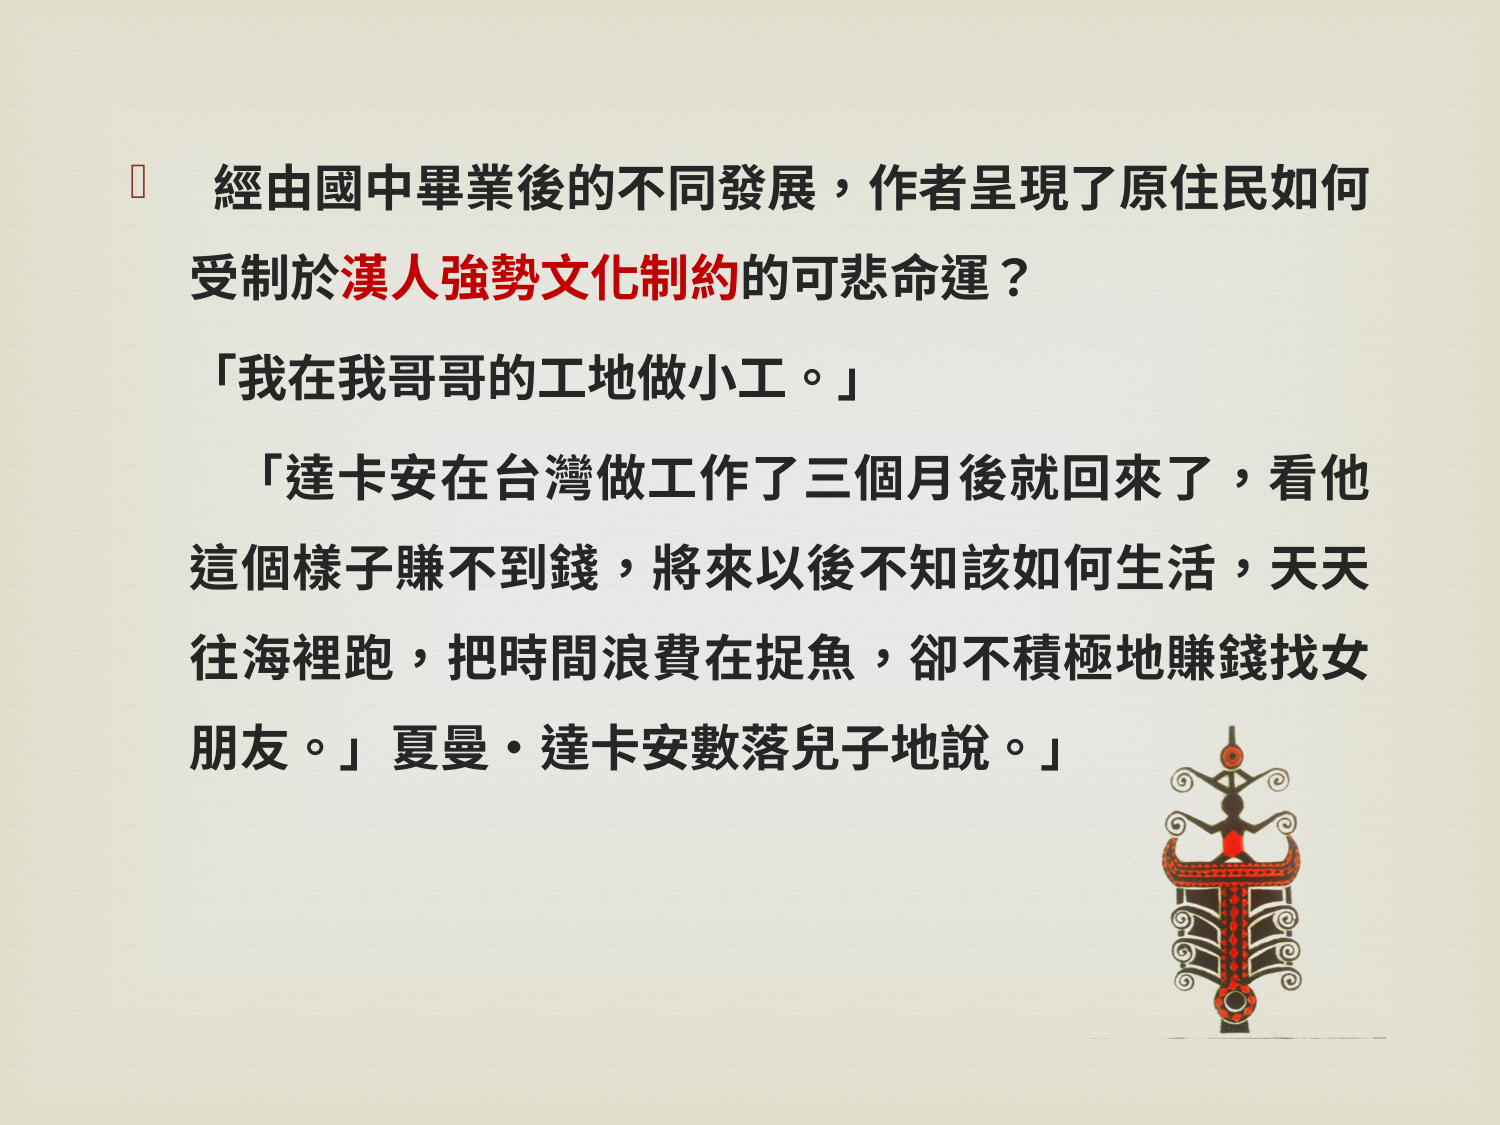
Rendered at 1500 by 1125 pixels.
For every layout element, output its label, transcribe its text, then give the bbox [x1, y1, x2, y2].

picture [1090, 723, 1387, 1040]
list 經由國中畢業後的不同發展，作者呈現了原住民如何受制於漢人強勢文化制約的可悲命運？ 「我在我哥哥的工地做小工。」 「達卡安在台灣做工作了三個月後就回來了，看他這個樣子賺不到錢，將來以後不知該如何生活，天天往海裡跑，把時間浪費在捉魚，卻不積極地賺錢找女朋友。」夏曼‧達卡安數落兒子地說。」 [114, 119, 1387, 1005]
